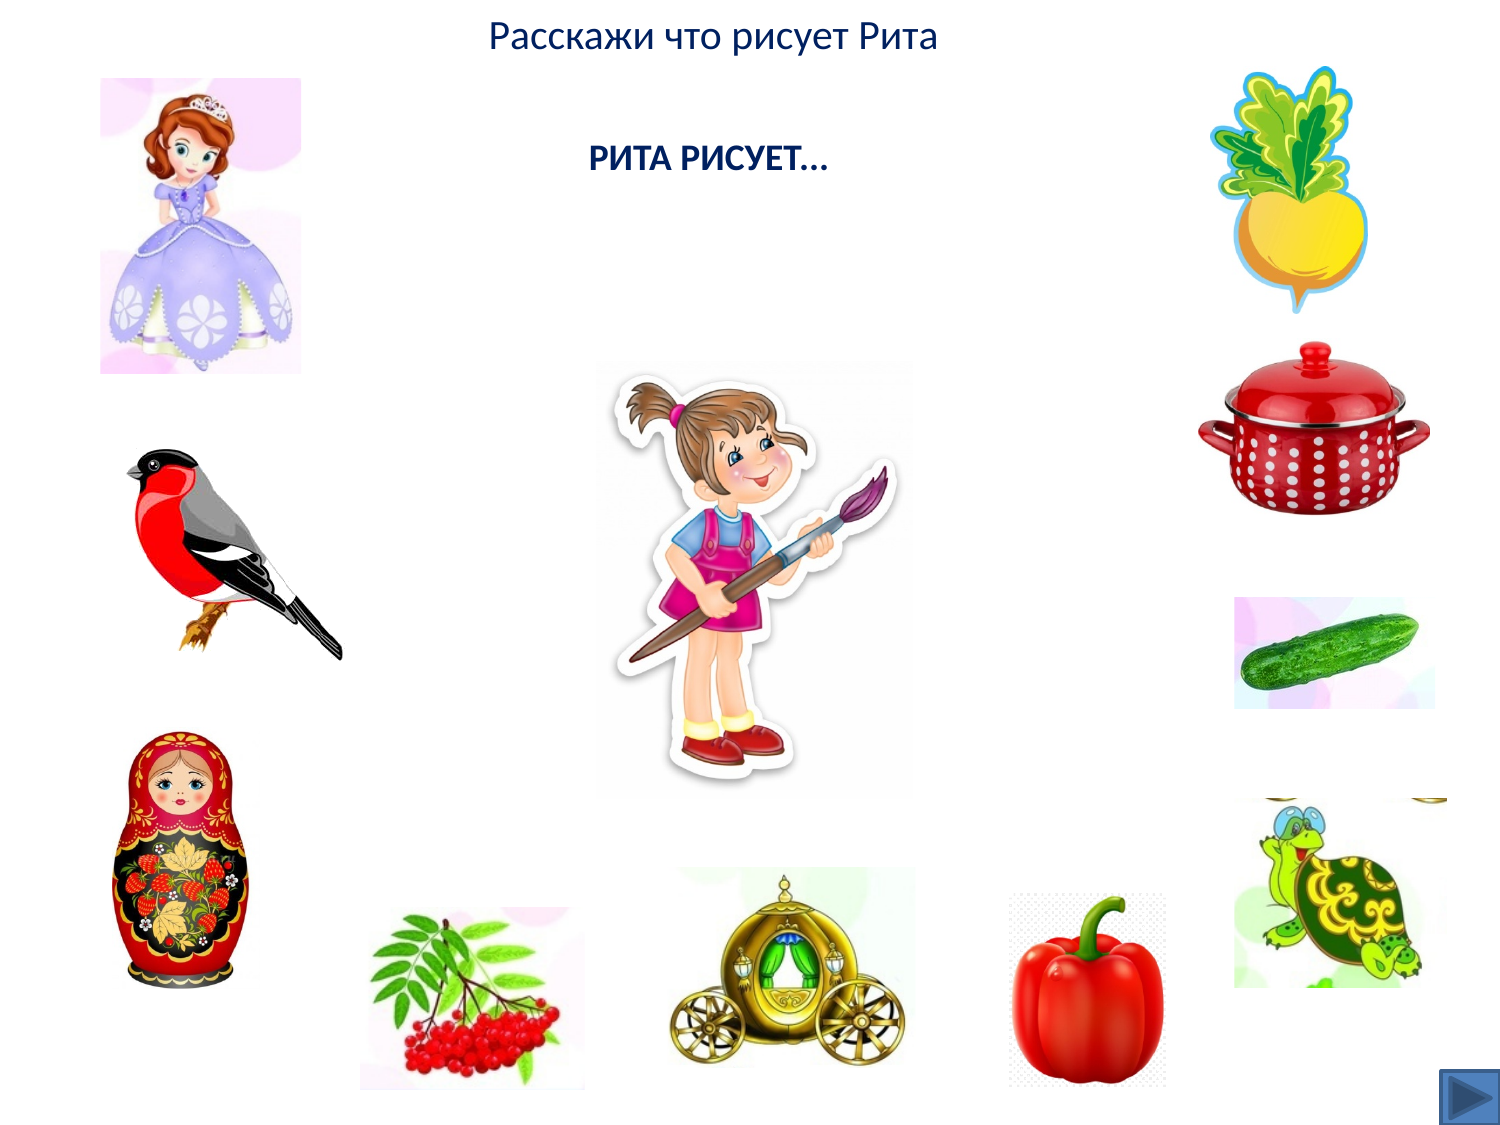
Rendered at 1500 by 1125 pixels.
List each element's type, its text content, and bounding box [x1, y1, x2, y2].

picture [111, 432, 355, 676]
picture [100, 77, 302, 374]
text_box РИТА РИСУЕТ... [574, 125, 845, 186]
text_box Расскажи что рисует Рита [473, 0, 954, 65]
picture [1233, 798, 1448, 988]
picture [1009, 892, 1166, 1088]
text_box [1439, 1069, 1500, 1125]
picture [1233, 597, 1436, 709]
picture [1198, 337, 1430, 517]
picture [596, 361, 914, 799]
picture [1210, 66, 1369, 314]
picture [667, 866, 916, 1069]
picture [359, 906, 585, 1090]
picture [111, 727, 260, 989]
